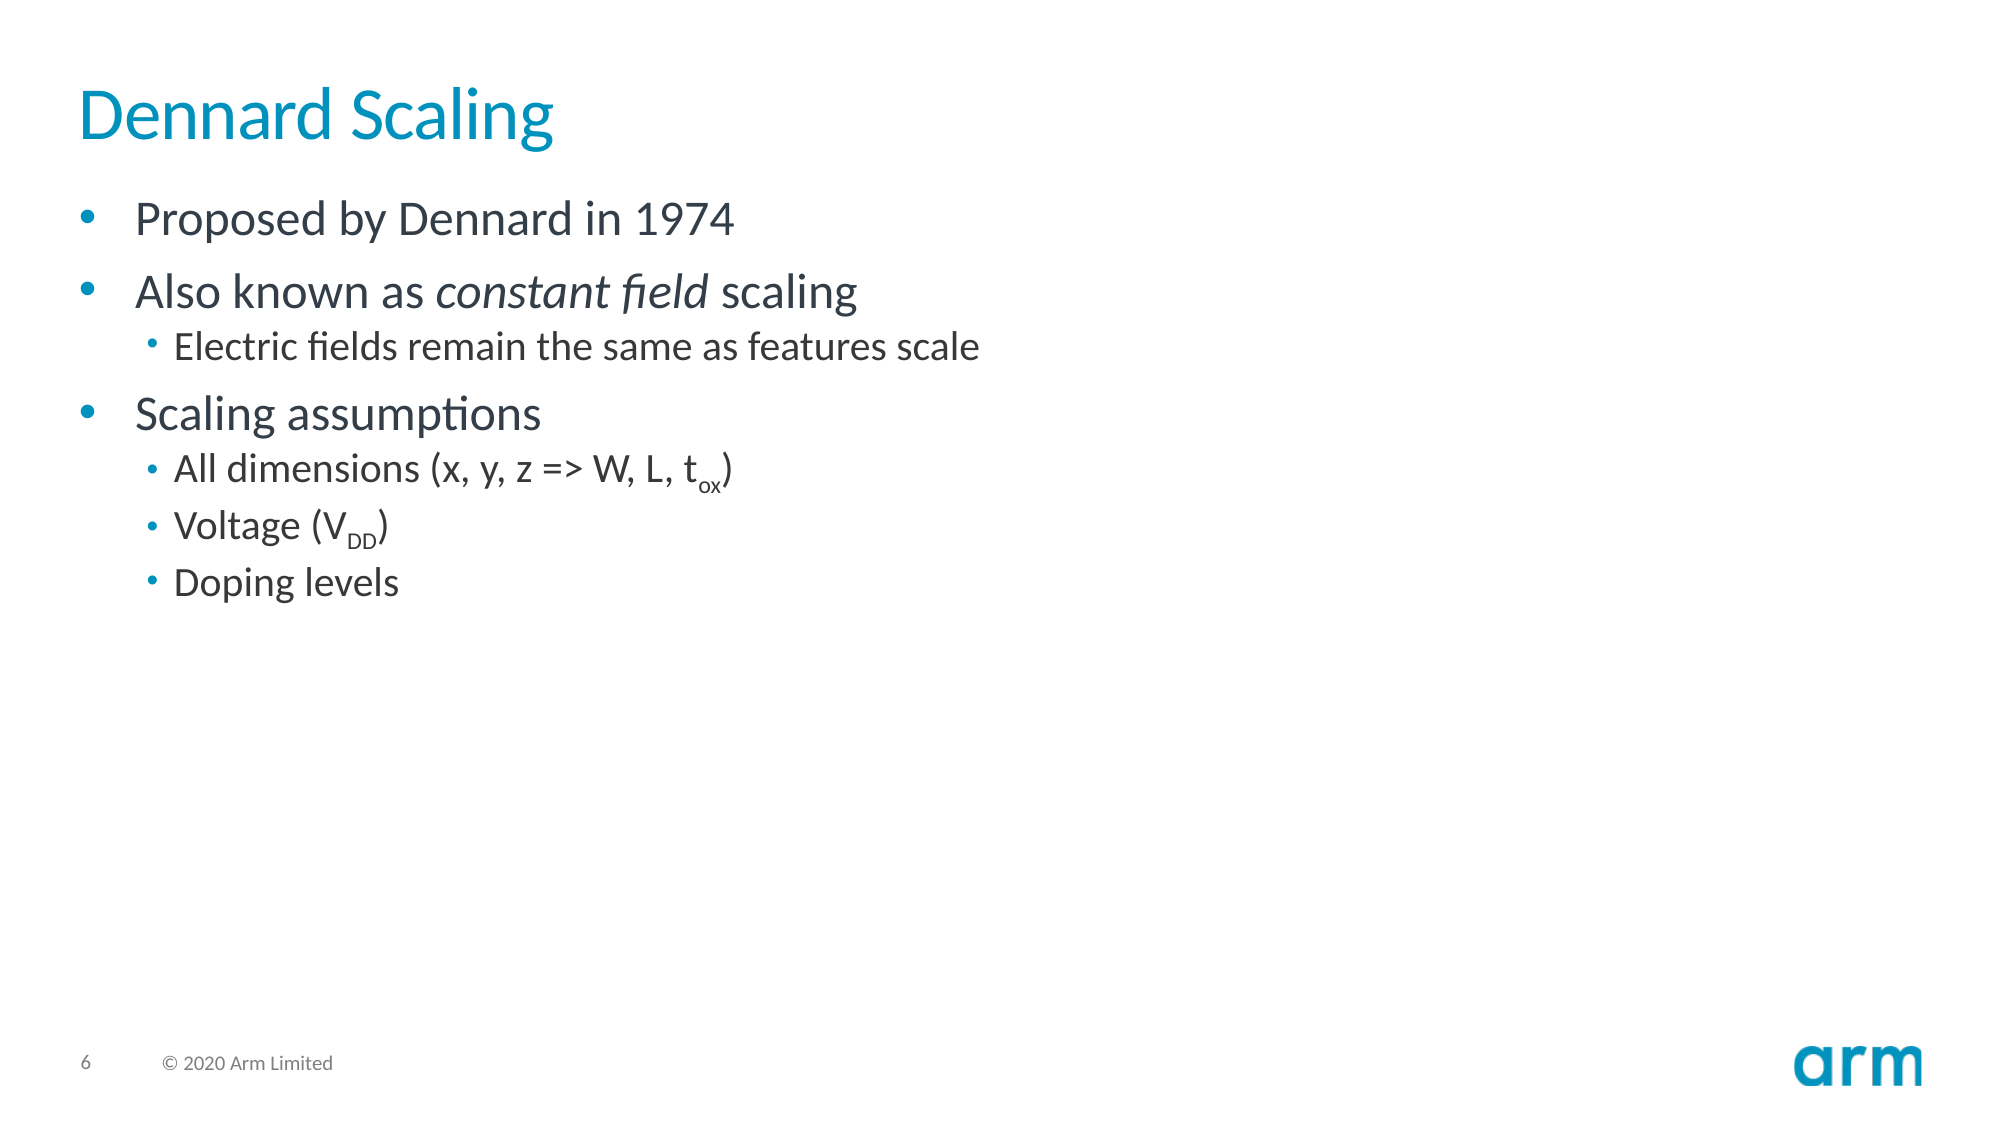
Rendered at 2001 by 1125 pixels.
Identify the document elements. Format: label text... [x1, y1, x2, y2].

list Proposed by Dennard in 1974 Also known as constant field scaling Electric fields remain the same as features scale Scaling assumptions All dimensions (x, y, z => W, L, tox) Voltage (VDD) Doping levels [78, 185, 1923, 941]
title Dennard Scaling [78, 78, 1922, 185]
